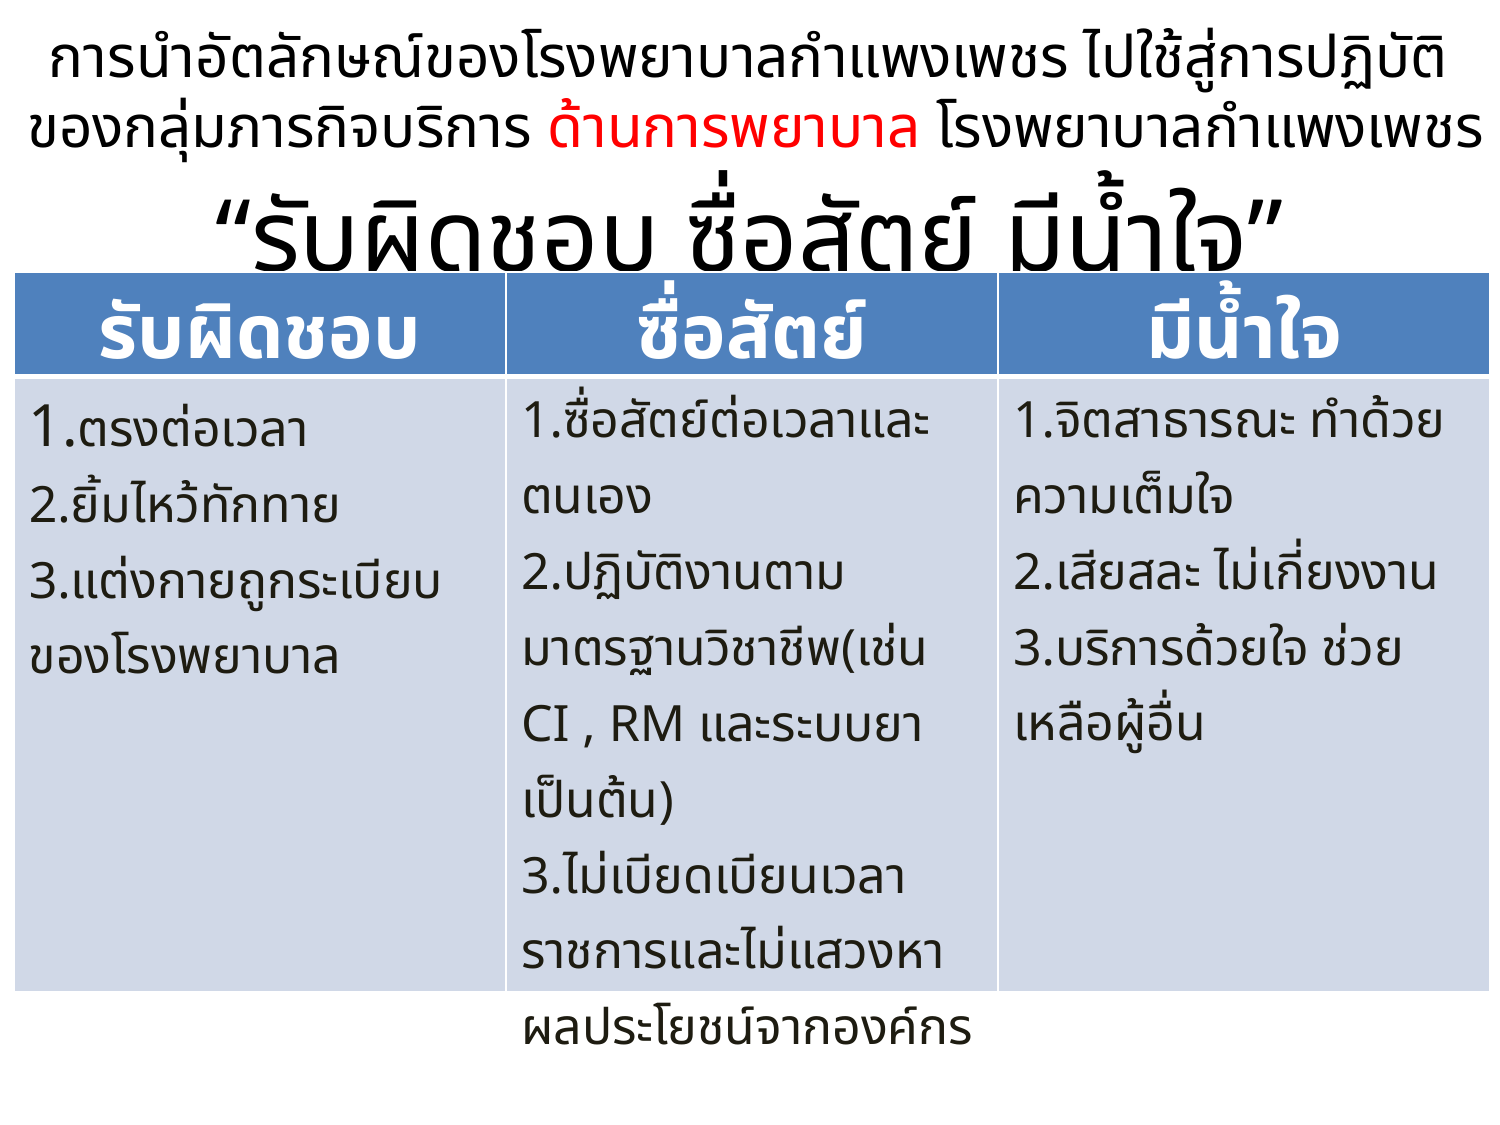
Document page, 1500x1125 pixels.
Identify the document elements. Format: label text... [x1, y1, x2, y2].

table_header รับผิดชอบ [15, 273, 505, 374]
text_box การนำอัตลักษณ์ของโรงพยาบาลกำแพงเพชร ไปใช้สู่การปฏิบัติ ของกลุ่มภารกิจบริการ ด้านการพยาบาล โรงพยาบาลกำแพงเพชร [11, 11, 1500, 167]
table_header มีน้ำใจ [999, 273, 1489, 374]
text_box “รับผิดชอบ ซื่อสัตย์ มีน้ำใจ” [5, 164, 1494, 299]
table_cell 1.จิตสาธารณะ ทำด้วยความเต็มใจ 2.เสียสละ ไม่เกี่ยงงาน 3.บริการด้วยใจ ช่วยเหลือผู้อื่น [999, 379, 1489, 991]
table_cell 1.ซื่อสัตย์ต่อเวลาและตนเอง 2.ปฏิบัติงานตามมาตรฐานวิชาชีพ(เช่น CI , RM และระบบยา เป็นต้น) 3.ไม่เบียดเบียนเวลาราชการและไม่แสวงหาผลประโยชน์จากองค์กร [507, 379, 997, 991]
table_cell 1.ตรงต่อเวลา 2.ยิ้มไหว้ทักทาย 3.แต่งกายถูกระเบียบของโรงพยาบาล [15, 379, 505, 991]
table_header ซื่อสัตย์ [507, 273, 997, 374]
